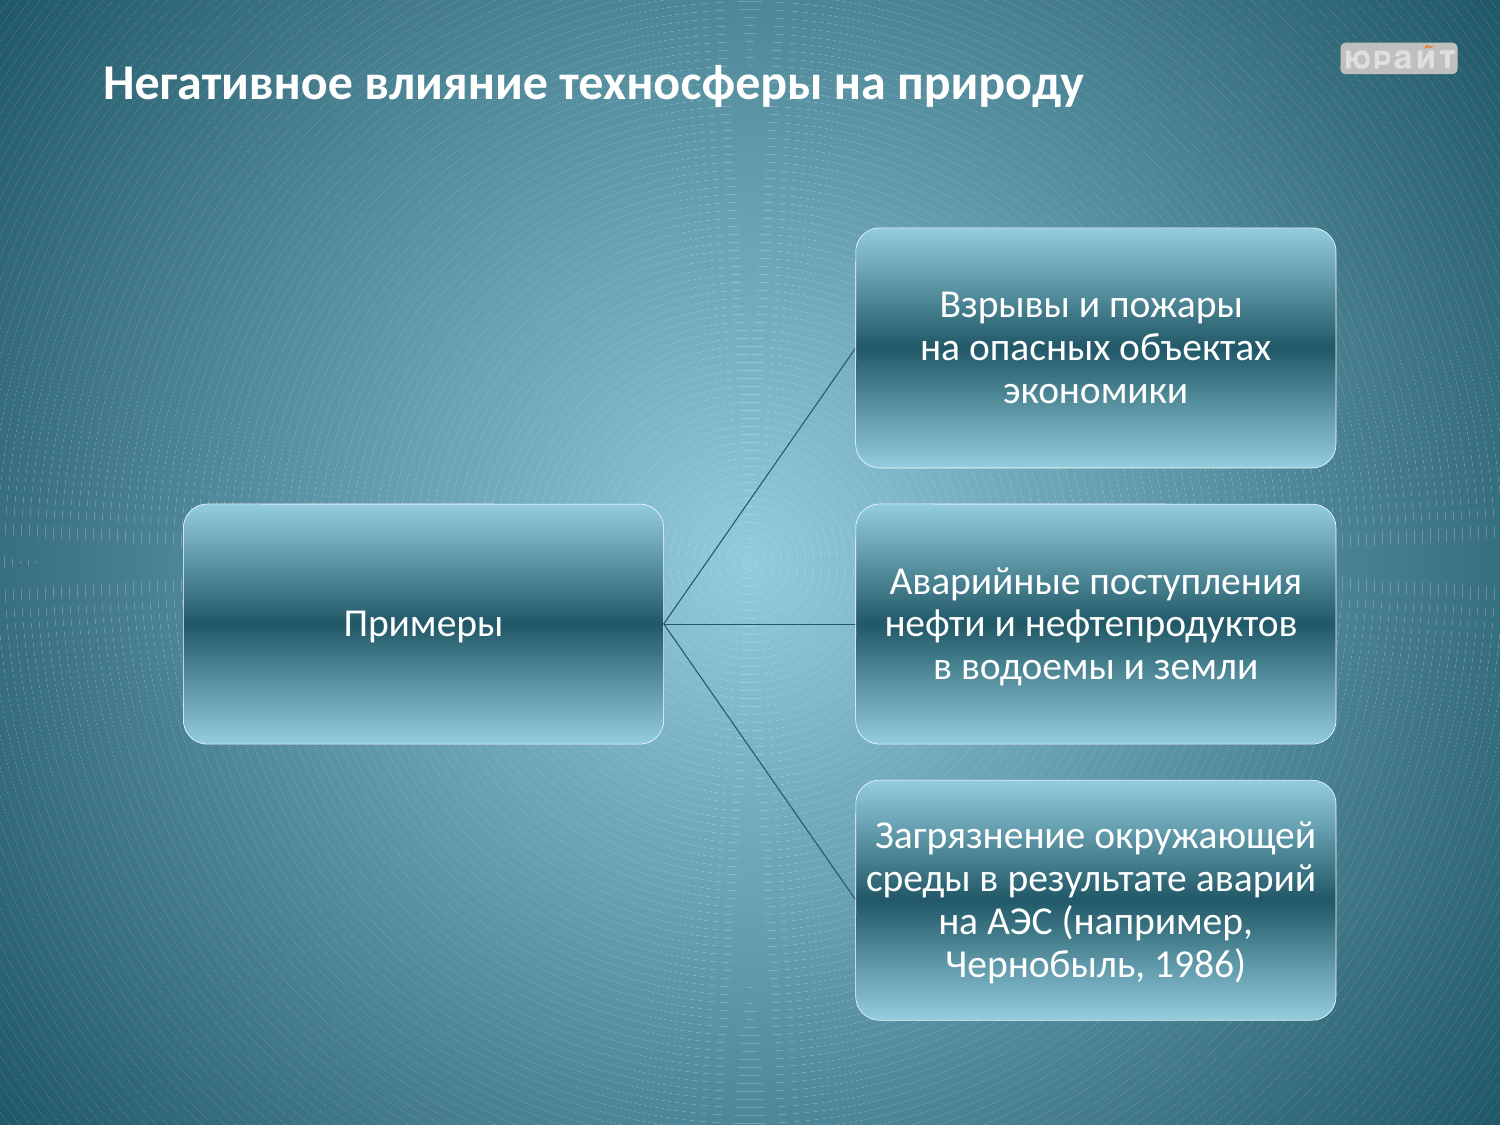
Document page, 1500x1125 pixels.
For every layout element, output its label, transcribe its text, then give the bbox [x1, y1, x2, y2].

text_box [182, 207, 1337, 1041]
text_box Негативное влияние техносферы на природу [88, 42, 1164, 118]
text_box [1340, 42, 1458, 75]
